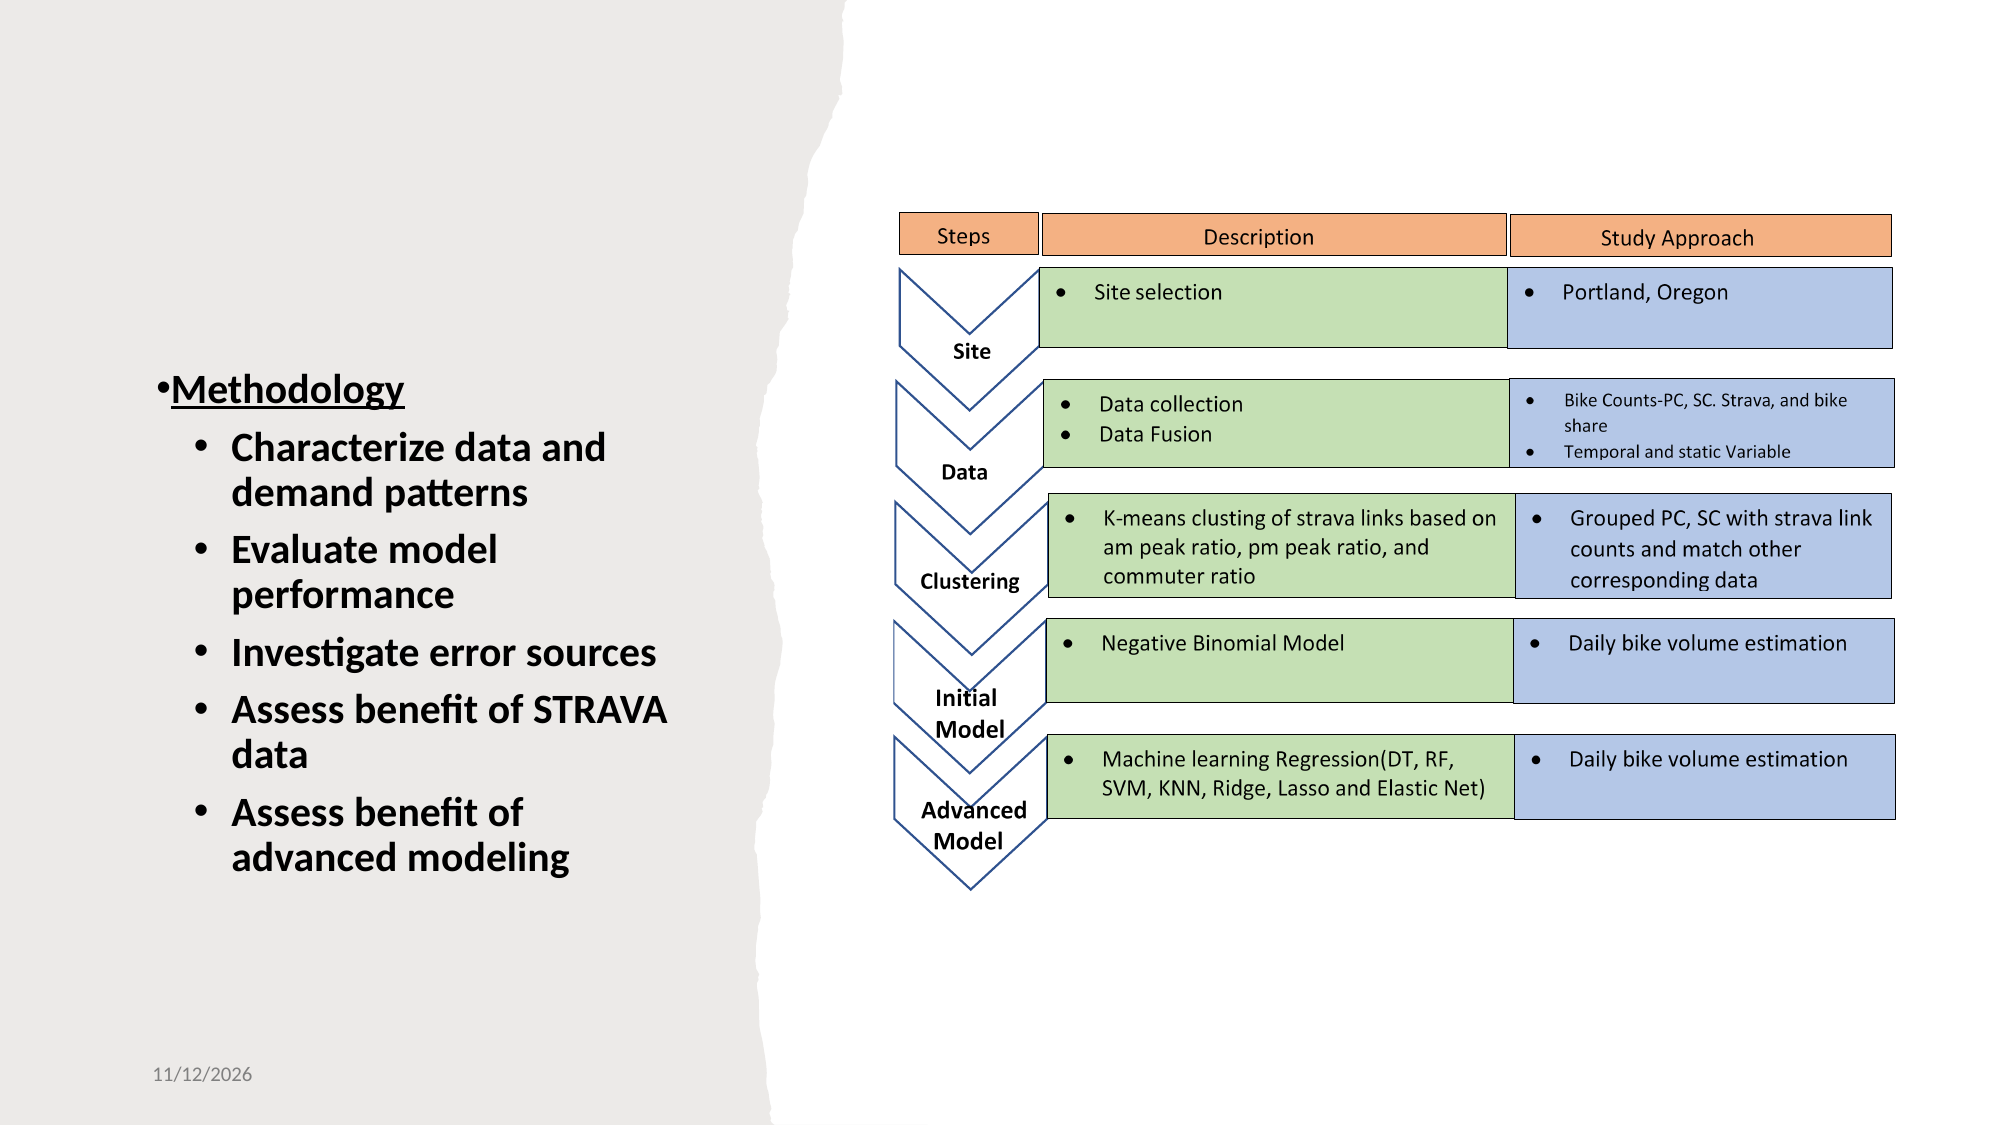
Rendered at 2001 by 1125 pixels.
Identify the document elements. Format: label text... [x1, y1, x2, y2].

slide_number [137, 1042, 588, 1103]
text_box [756, 0, 2000, 1125]
picture [893, 212, 1903, 917]
text_box [0, 0, 929, 1125]
text_box Methodology Characterize data and demand patterns Evaluate model performance Investigate error sources Assess benefit of STRAVA data Assess benefit of advanced modeling [141, 359, 704, 1002]
